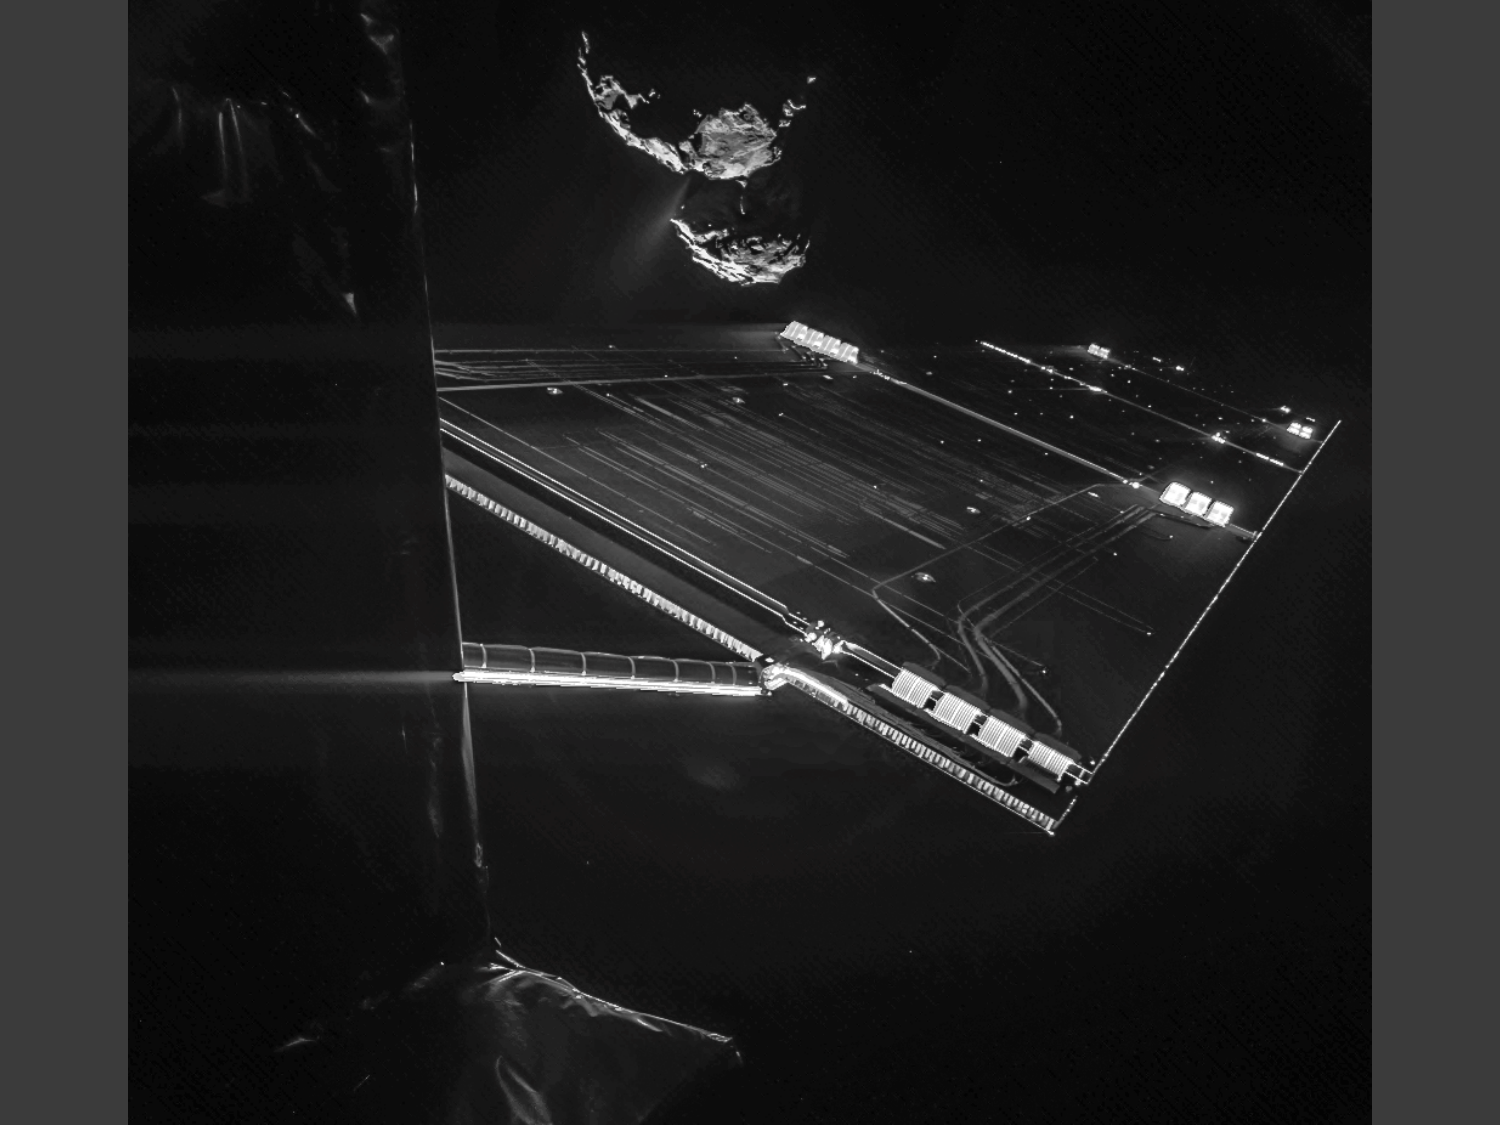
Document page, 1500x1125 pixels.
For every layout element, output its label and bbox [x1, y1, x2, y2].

picture [128, 0, 1372, 1125]
